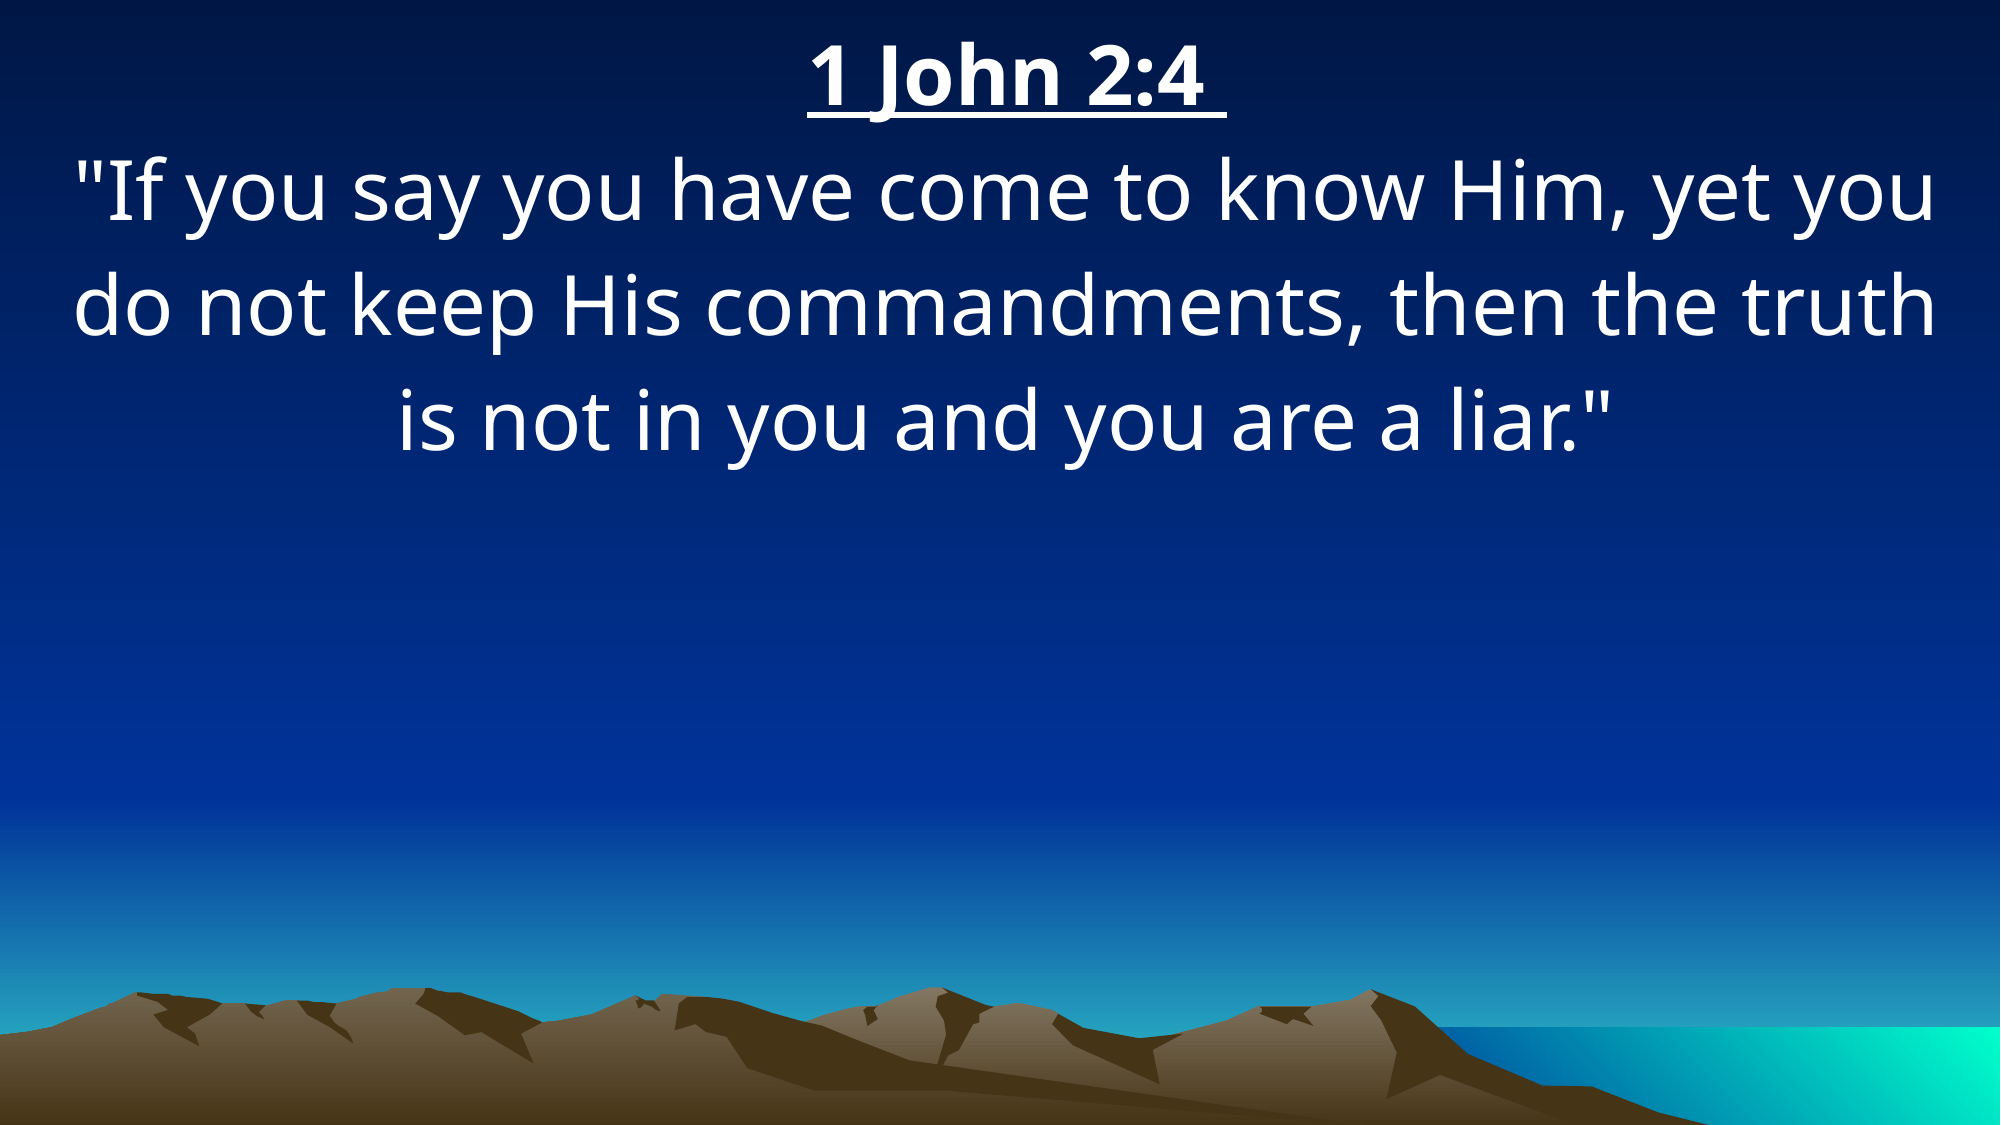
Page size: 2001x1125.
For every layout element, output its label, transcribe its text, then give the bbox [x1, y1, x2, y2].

text_box 1 John 2:4 "If you say you have come to know Him, yet you do not keep His commandments, then the truth is not in you and you are a liar." [24, 0, 1988, 825]
